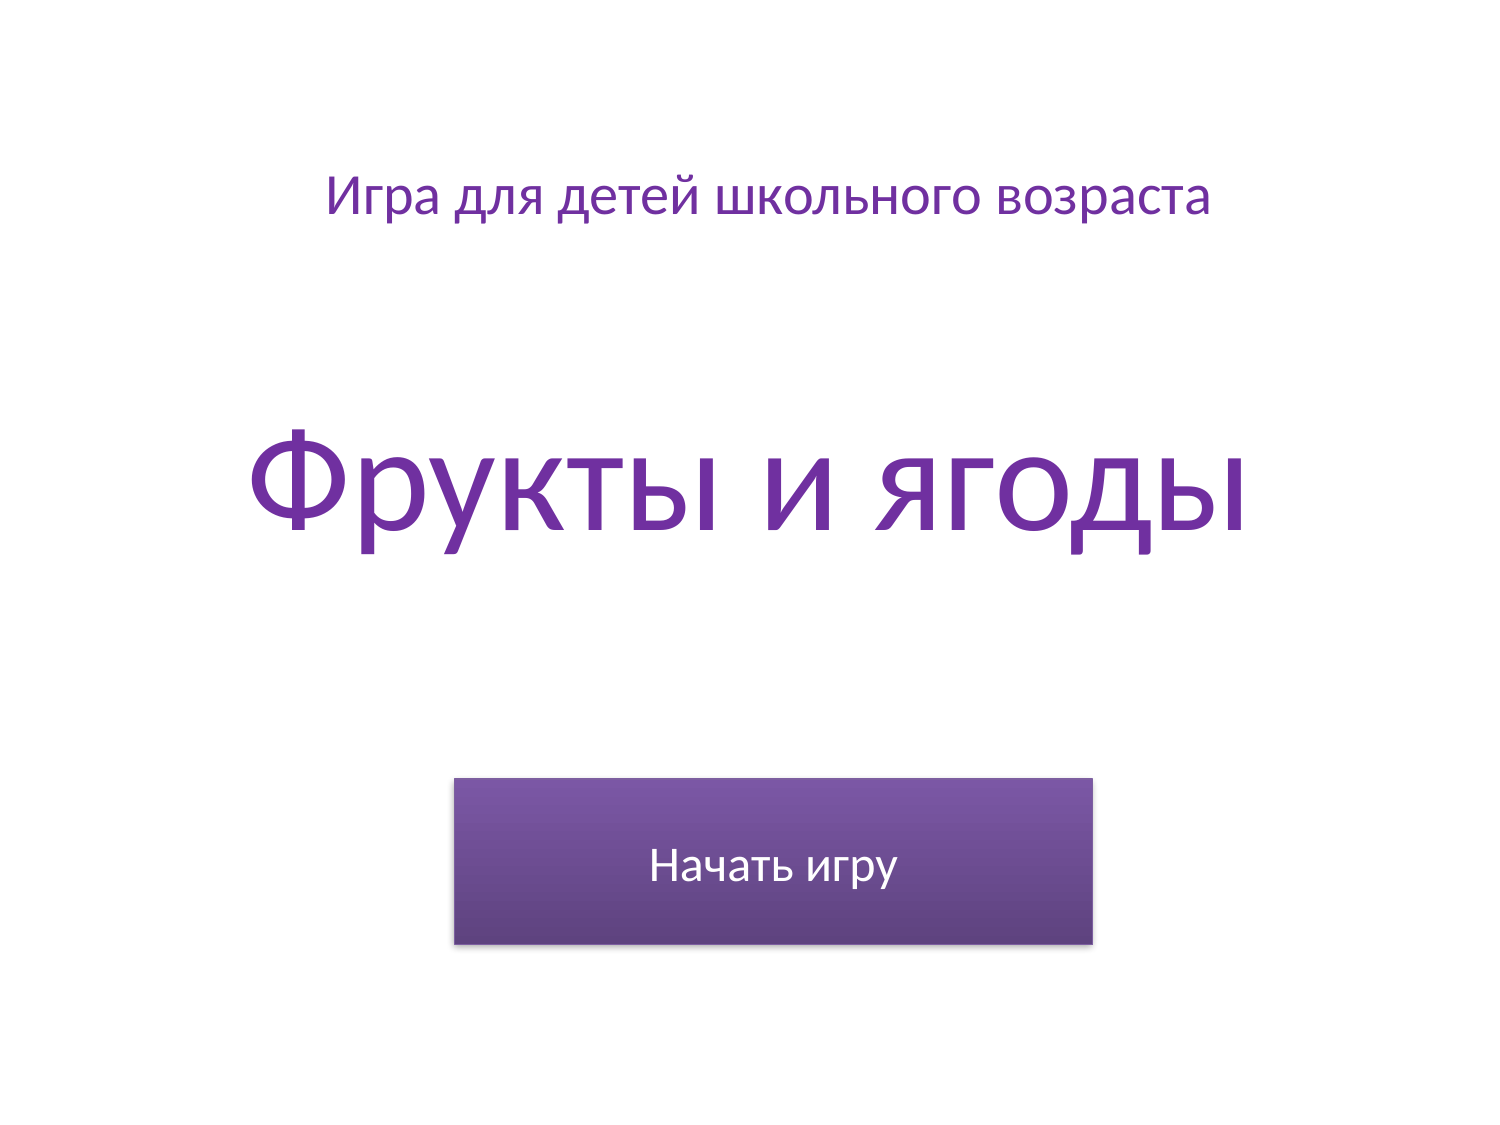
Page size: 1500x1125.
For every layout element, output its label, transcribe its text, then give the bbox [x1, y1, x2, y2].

text_box Начать игру [454, 778, 1093, 945]
title Фрукты и ягоды [112, 349, 1388, 591]
text_box Игра для детей школьного возраста [311, 149, 1242, 234]
